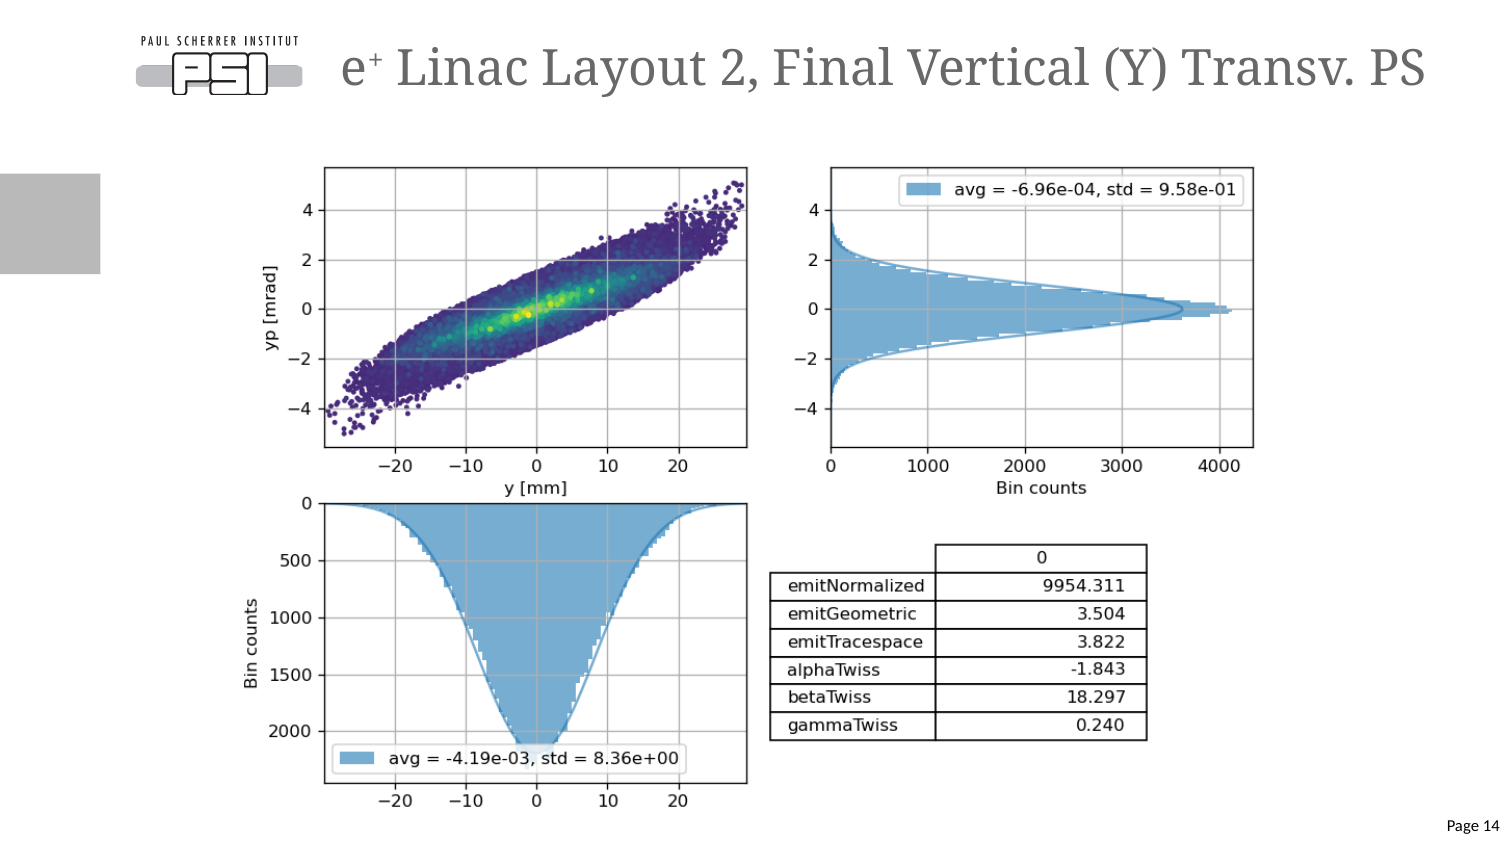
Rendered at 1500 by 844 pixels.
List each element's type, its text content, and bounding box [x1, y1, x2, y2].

slide_number Page 14 [1405, 814, 1500, 839]
title e+ Linac Layout 2, Final Vertical (Y) Transv. PS [340, 35, 1475, 98]
picture [240, 161, 1260, 812]
